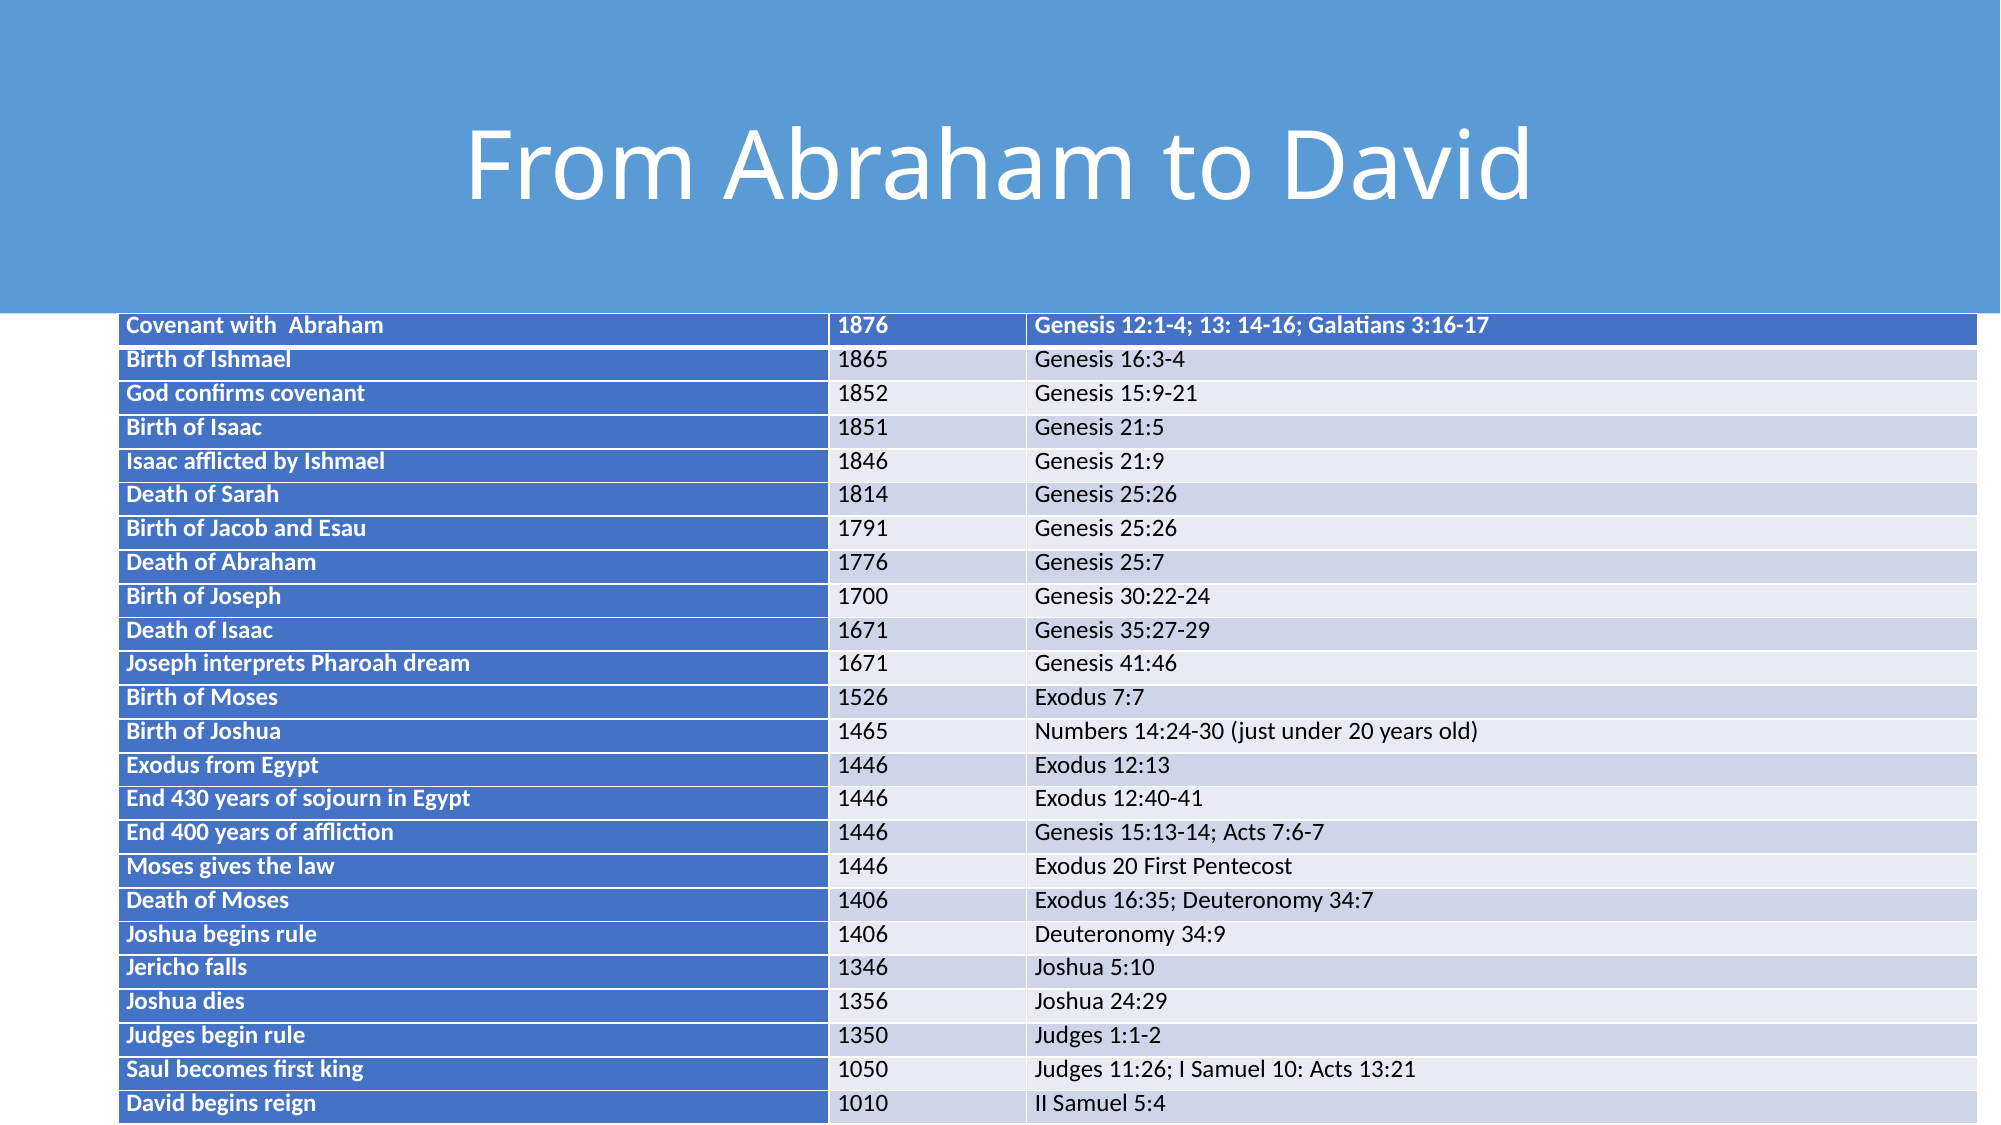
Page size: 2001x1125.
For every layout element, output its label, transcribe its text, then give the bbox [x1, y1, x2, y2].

table_cell Judges 11:26; I Samuel 10: Acts 13:21 [1027, 1058, 1977, 1090]
table_cell Birth of Isaac [119, 416, 828, 448]
table_cell 1846 [830, 450, 1026, 482]
table_cell Exodus 7:7 [1027, 686, 1977, 718]
table_cell Death of Abraham [119, 551, 828, 583]
table_cell 1526 [830, 686, 1026, 718]
table_cell 1446 [830, 855, 1026, 887]
table_cell Genesis 25:7 [1027, 551, 1977, 583]
table_cell Genesis 25:26 [1027, 483, 1977, 515]
table_cell 1446 [830, 821, 1026, 853]
table_cell 1791 [830, 517, 1026, 549]
table_cell Exodus from Egypt [119, 754, 828, 786]
table_cell 1010 [830, 1091, 1026, 1123]
table_cell Genesis 21:5 [1027, 416, 1977, 448]
table_cell Saul becomes first king [119, 1058, 828, 1090]
table_cell 1350 [830, 1024, 1026, 1056]
table_cell Genesis 15:9-21 [1027, 382, 1977, 414]
table_cell 1776 [830, 551, 1026, 583]
table_cell God confirms covenant [119, 382, 828, 414]
table_cell Joshua dies [119, 990, 828, 1022]
table_cell Genesis 41:46 [1027, 652, 1977, 684]
table_cell 1700 [830, 585, 1026, 617]
table_cell Death of Sarah [119, 483, 828, 515]
table_cell Judges 1:1-2 [1027, 1024, 1977, 1056]
table_cell Death of Isaac [119, 618, 828, 650]
table_cell 1050 [830, 1058, 1026, 1090]
table_cell 1671 [830, 618, 1026, 650]
text_box [0, 0, 2000, 314]
table_cell Exodus 16:35; Deuteronomy 34:7 [1027, 889, 1977, 921]
table_cell Joshua 24:29 [1027, 990, 1977, 1022]
table_cell Birth of Jacob and Esau [119, 517, 828, 549]
table_cell Isaac afflicted by Ishmael [119, 450, 828, 482]
table_cell David begins reign [119, 1091, 828, 1123]
table_cell Birth of Joseph [119, 585, 828, 617]
table_cell Genesis 21:9 [1027, 450, 1977, 482]
table_cell Genesis 30:22-24 [1027, 585, 1977, 617]
table_cell 1346 [830, 956, 1026, 988]
table_cell Joshua 5:10 [1027, 956, 1977, 988]
table_cell Moses gives the law [119, 855, 828, 887]
table_cell 1465 [830, 720, 1026, 752]
table_cell Birth of Moses [119, 686, 828, 718]
table_cell Exodus 12:13 [1027, 754, 1977, 786]
table_cell Exodus 20 First Pentecost [1027, 855, 1977, 887]
table_cell 1406 [830, 889, 1026, 921]
table_cell 1446 [830, 754, 1026, 786]
table_cell 1814 [830, 483, 1026, 515]
table_cell Genesis 25:26 [1027, 517, 1977, 549]
table_cell Genesis 35:27-29 [1027, 618, 1977, 650]
table_header 1876 [830, 314, 1026, 345]
table_cell Exodus 12:40-41 [1027, 787, 1977, 819]
table_cell Deuteronomy 34:9 [1027, 922, 1977, 954]
table_cell Joseph interprets Pharoah dream [119, 652, 828, 684]
table_cell Joshua begins rule [119, 922, 828, 954]
table_header Covenant with Abraham [119, 314, 828, 345]
table_cell Judges begin rule [119, 1024, 828, 1056]
table_header Genesis 12:1-4; 13: 14-16; Galatians 3:16-17 [1027, 314, 1977, 345]
table_cell 1851 [830, 416, 1026, 448]
table_cell Numbers 14:24-30 (just under 20 years old) [1027, 720, 1977, 752]
table_cell 1852 [830, 382, 1026, 414]
table_cell End 430 years of sojourn in Egypt [119, 787, 828, 819]
table_cell 1865 [830, 350, 1026, 380]
table_cell II Samuel 5:4 [1027, 1091, 1977, 1123]
table_cell Jericho falls [119, 956, 828, 988]
table_cell 1671 [830, 652, 1026, 684]
table_cell Genesis 15:13-14; Acts 7:6-7 [1027, 821, 1977, 853]
title From Abraham to David [137, 59, 1863, 278]
table_cell End 400 years of affliction [119, 821, 828, 853]
table_cell Birth of Joshua [119, 720, 828, 752]
table_cell 1356 [830, 990, 1026, 1022]
table_cell Birth of Ishmael [119, 350, 828, 380]
table_cell 1406 [830, 922, 1026, 954]
table_cell Death of Moses [119, 889, 828, 921]
table_cell 1446 [830, 787, 1026, 819]
table_cell Genesis 16:3-4 [1027, 350, 1977, 380]
